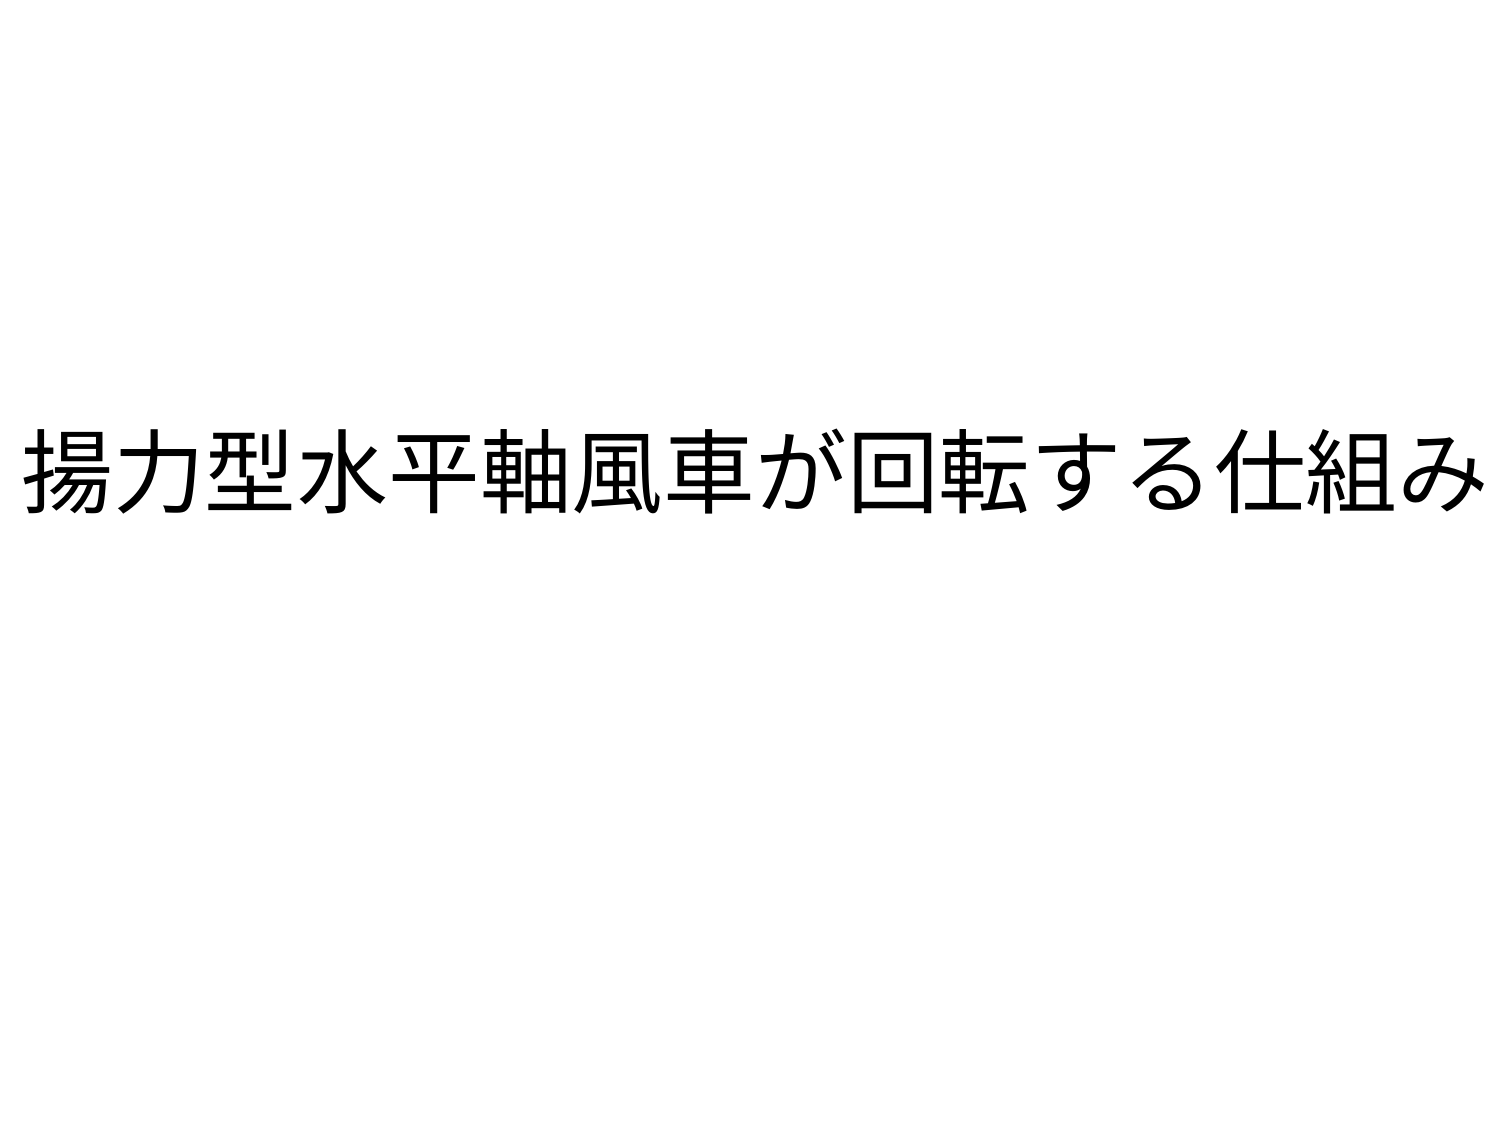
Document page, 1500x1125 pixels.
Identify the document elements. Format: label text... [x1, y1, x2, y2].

title 揚力型水平軸風車が回転する仕組み [5, 349, 1500, 591]
